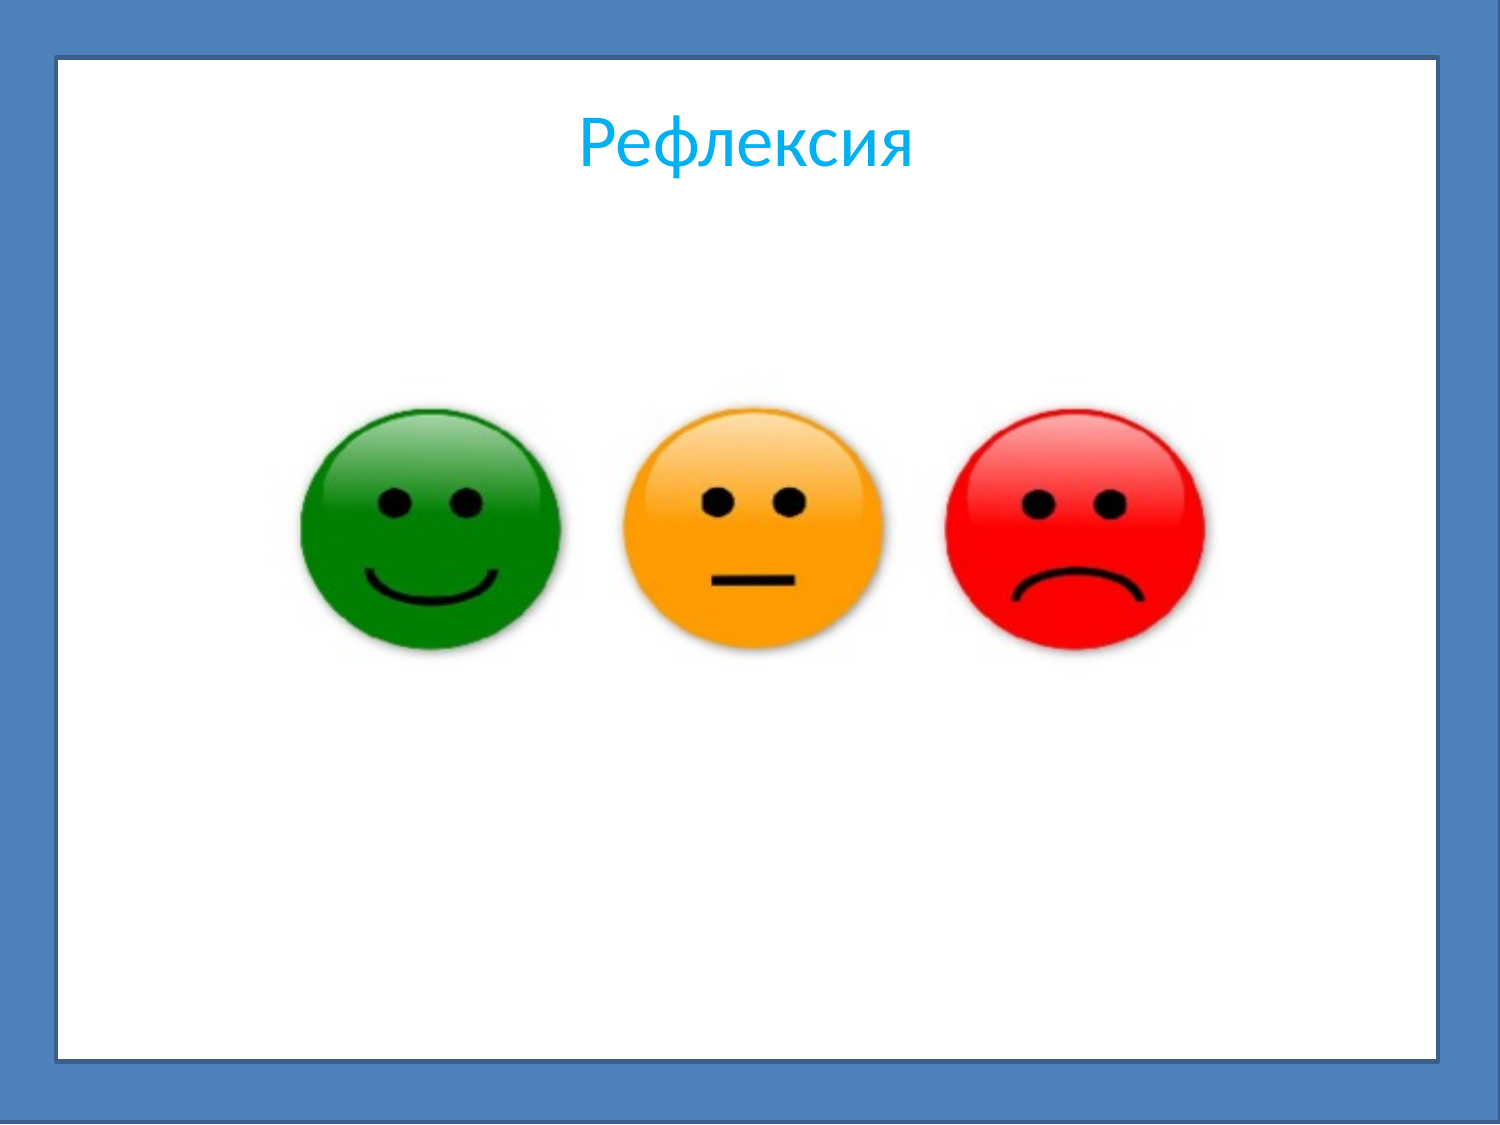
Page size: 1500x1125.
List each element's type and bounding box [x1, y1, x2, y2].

picture [68, 314, 1424, 945]
text_box [0, 0, 1500, 1123]
